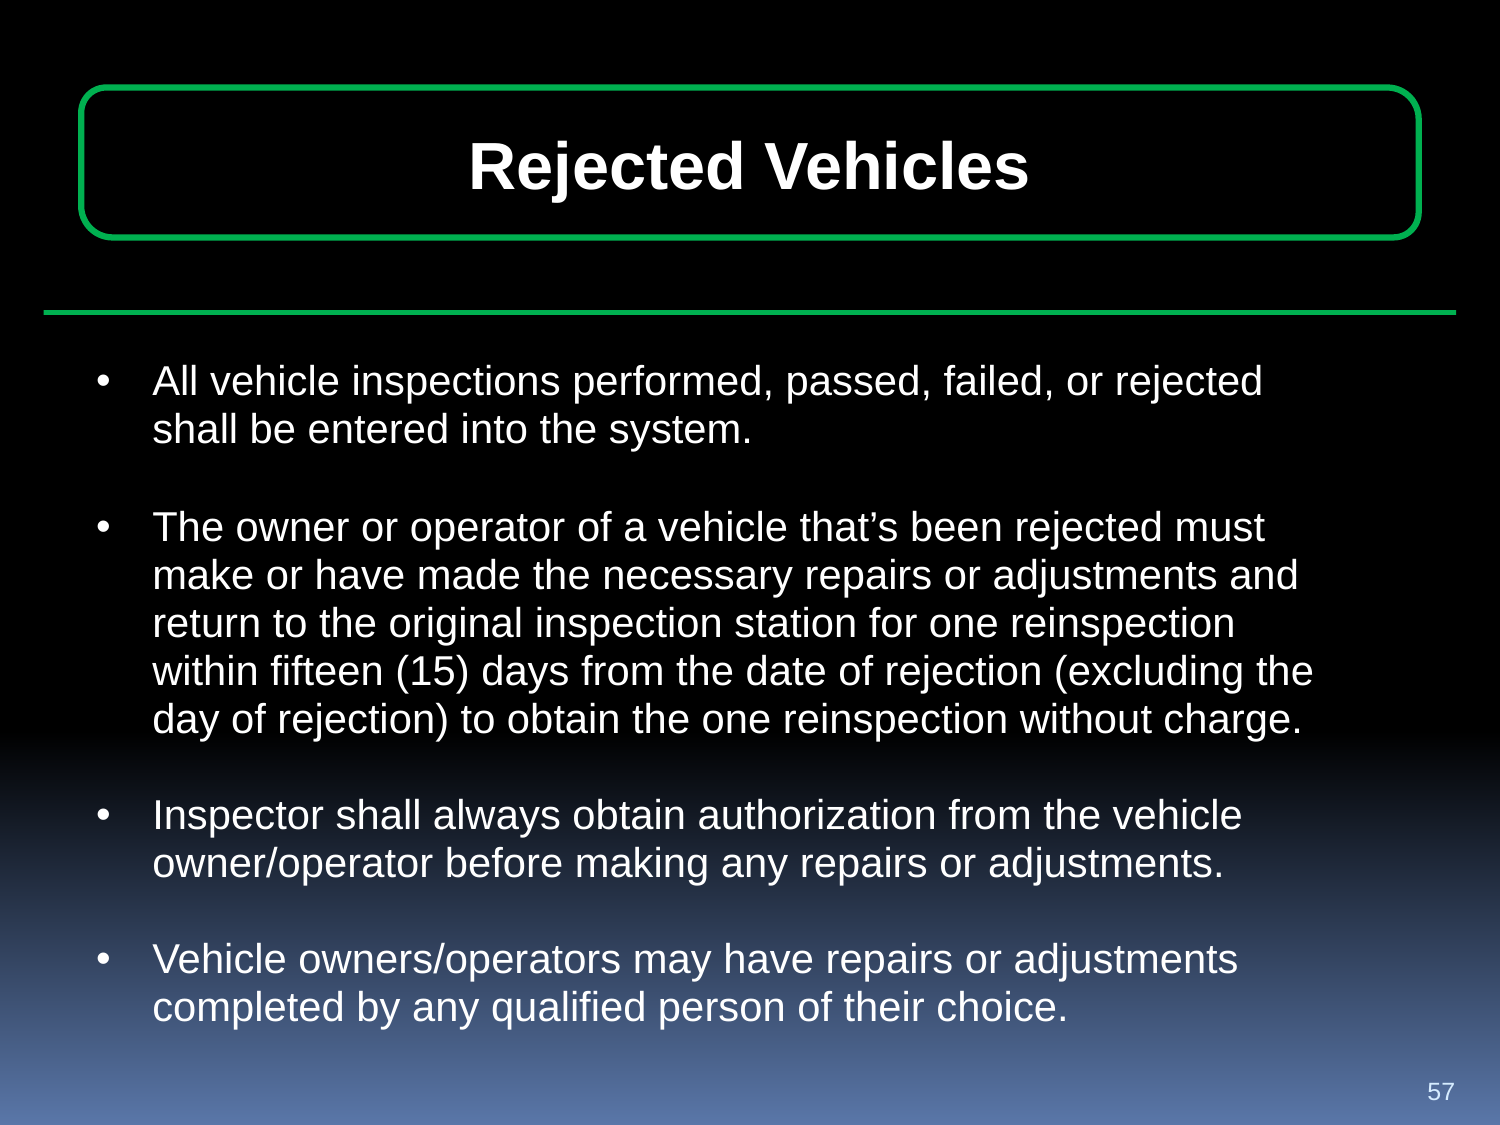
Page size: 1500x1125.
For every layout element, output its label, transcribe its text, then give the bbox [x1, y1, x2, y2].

text_box All vehicle inspections performed, passed, failed, or rejected shall be entered into the system. The owner or operator of a vehicle that’s been rejected must make or have made the necessary repairs or adjustments and return to the original inspection station for one reinspection within fifteen (15) days from the date of rejection (excluding the day of rejection) to obtain the one reinspection without charge. Inspector shall always obtain authorization from the vehicle owner/operator before making any repairs or adjustments. Vehicle owners/operators may have repairs or adjustments completed by any qualified person of their choice. [81, 349, 1344, 1039]
text_box Rejected Vehicles [79, 85, 1421, 240]
slide_number 57 [1412, 1052, 1488, 1113]
